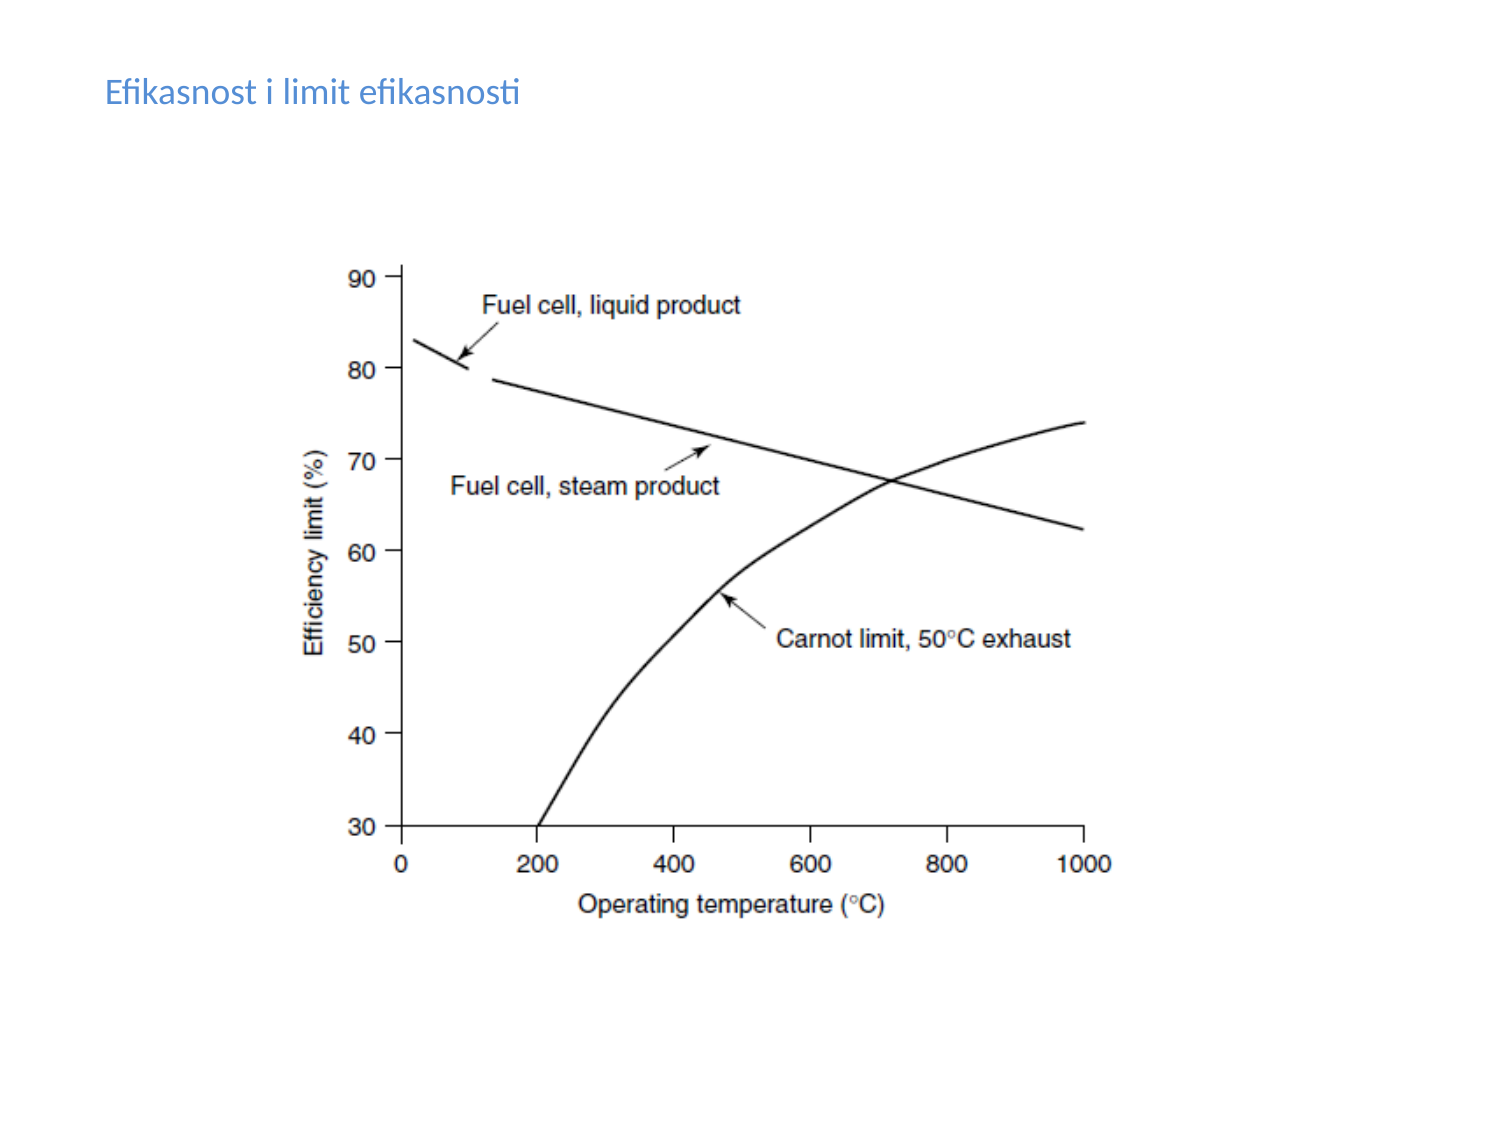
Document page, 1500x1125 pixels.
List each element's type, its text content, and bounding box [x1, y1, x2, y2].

picture [274, 237, 1151, 929]
text_box Efikasnost i limit efikasnosti [90, 59, 537, 120]
